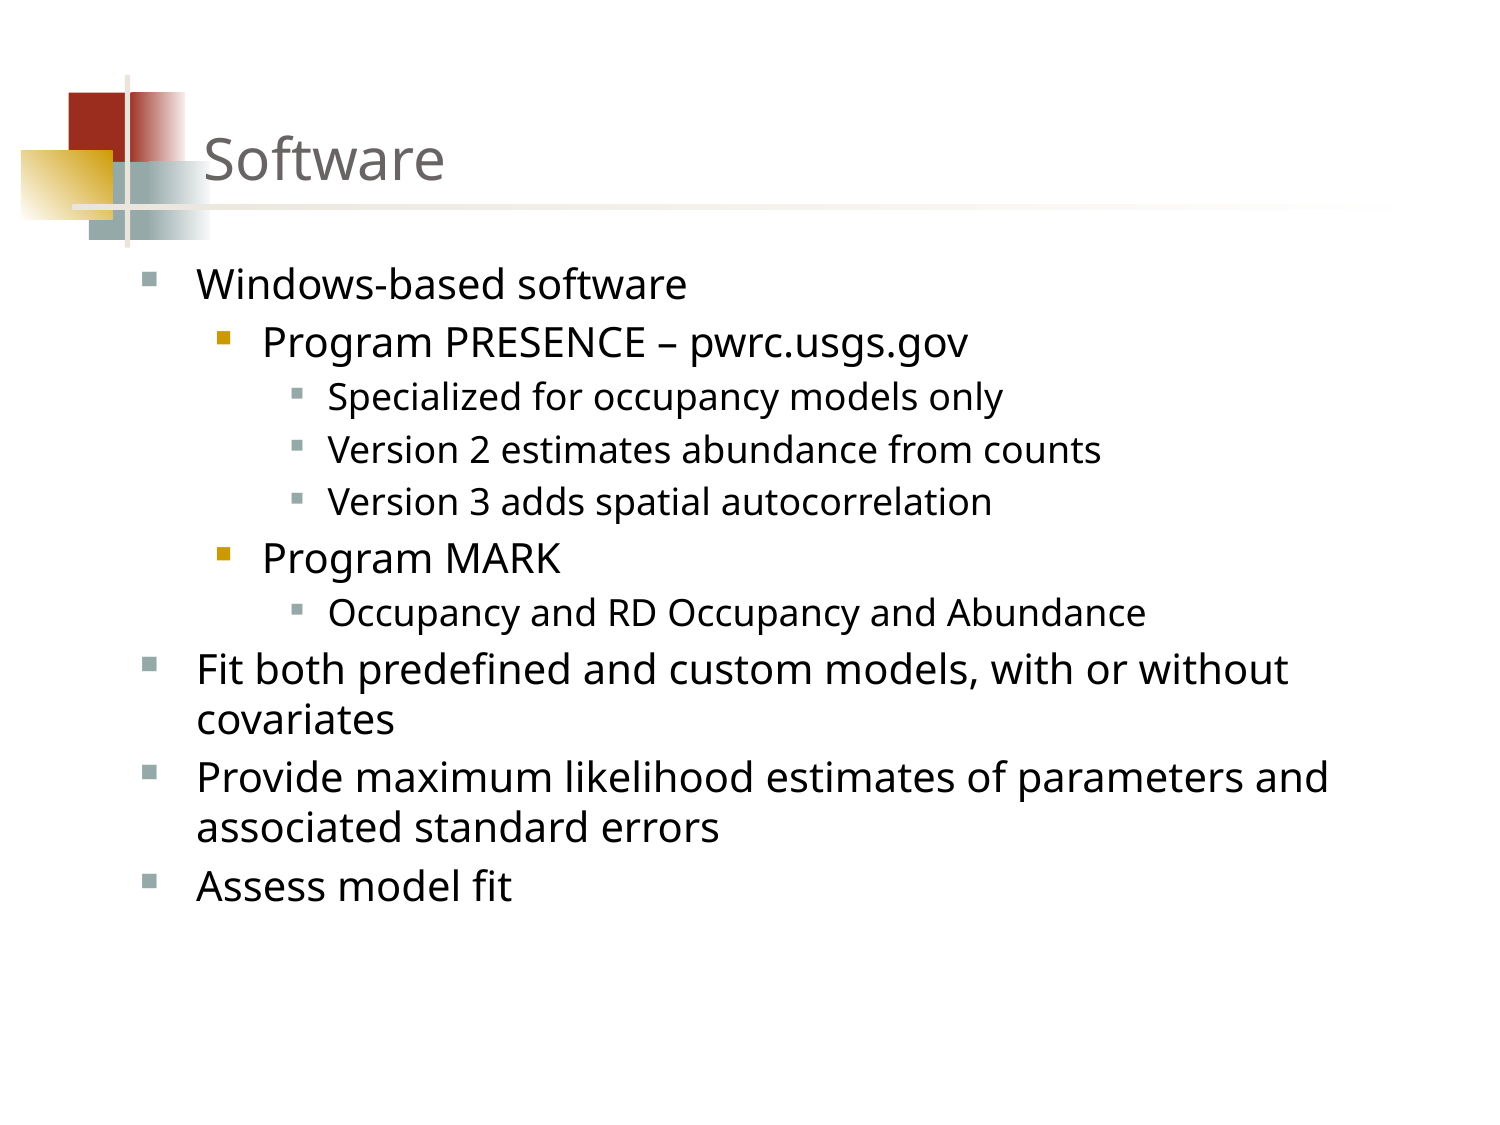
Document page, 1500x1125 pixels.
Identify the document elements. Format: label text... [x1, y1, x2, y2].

list Windows-based software Program PRESENCE – pwrc.usgs.gov Specialized for occupancy models only Version 2 estimates abundance from counts Version 3 adds spatial autocorrelation Program MARK Occupancy and RD Occupancy and Abundance Fit both predefined and custom models, with or without covariates Provide maximum likelihood estimates of parameters and associated standard errors Assess model fit [124, 249, 1470, 1007]
title Software [188, 34, 1468, 201]
